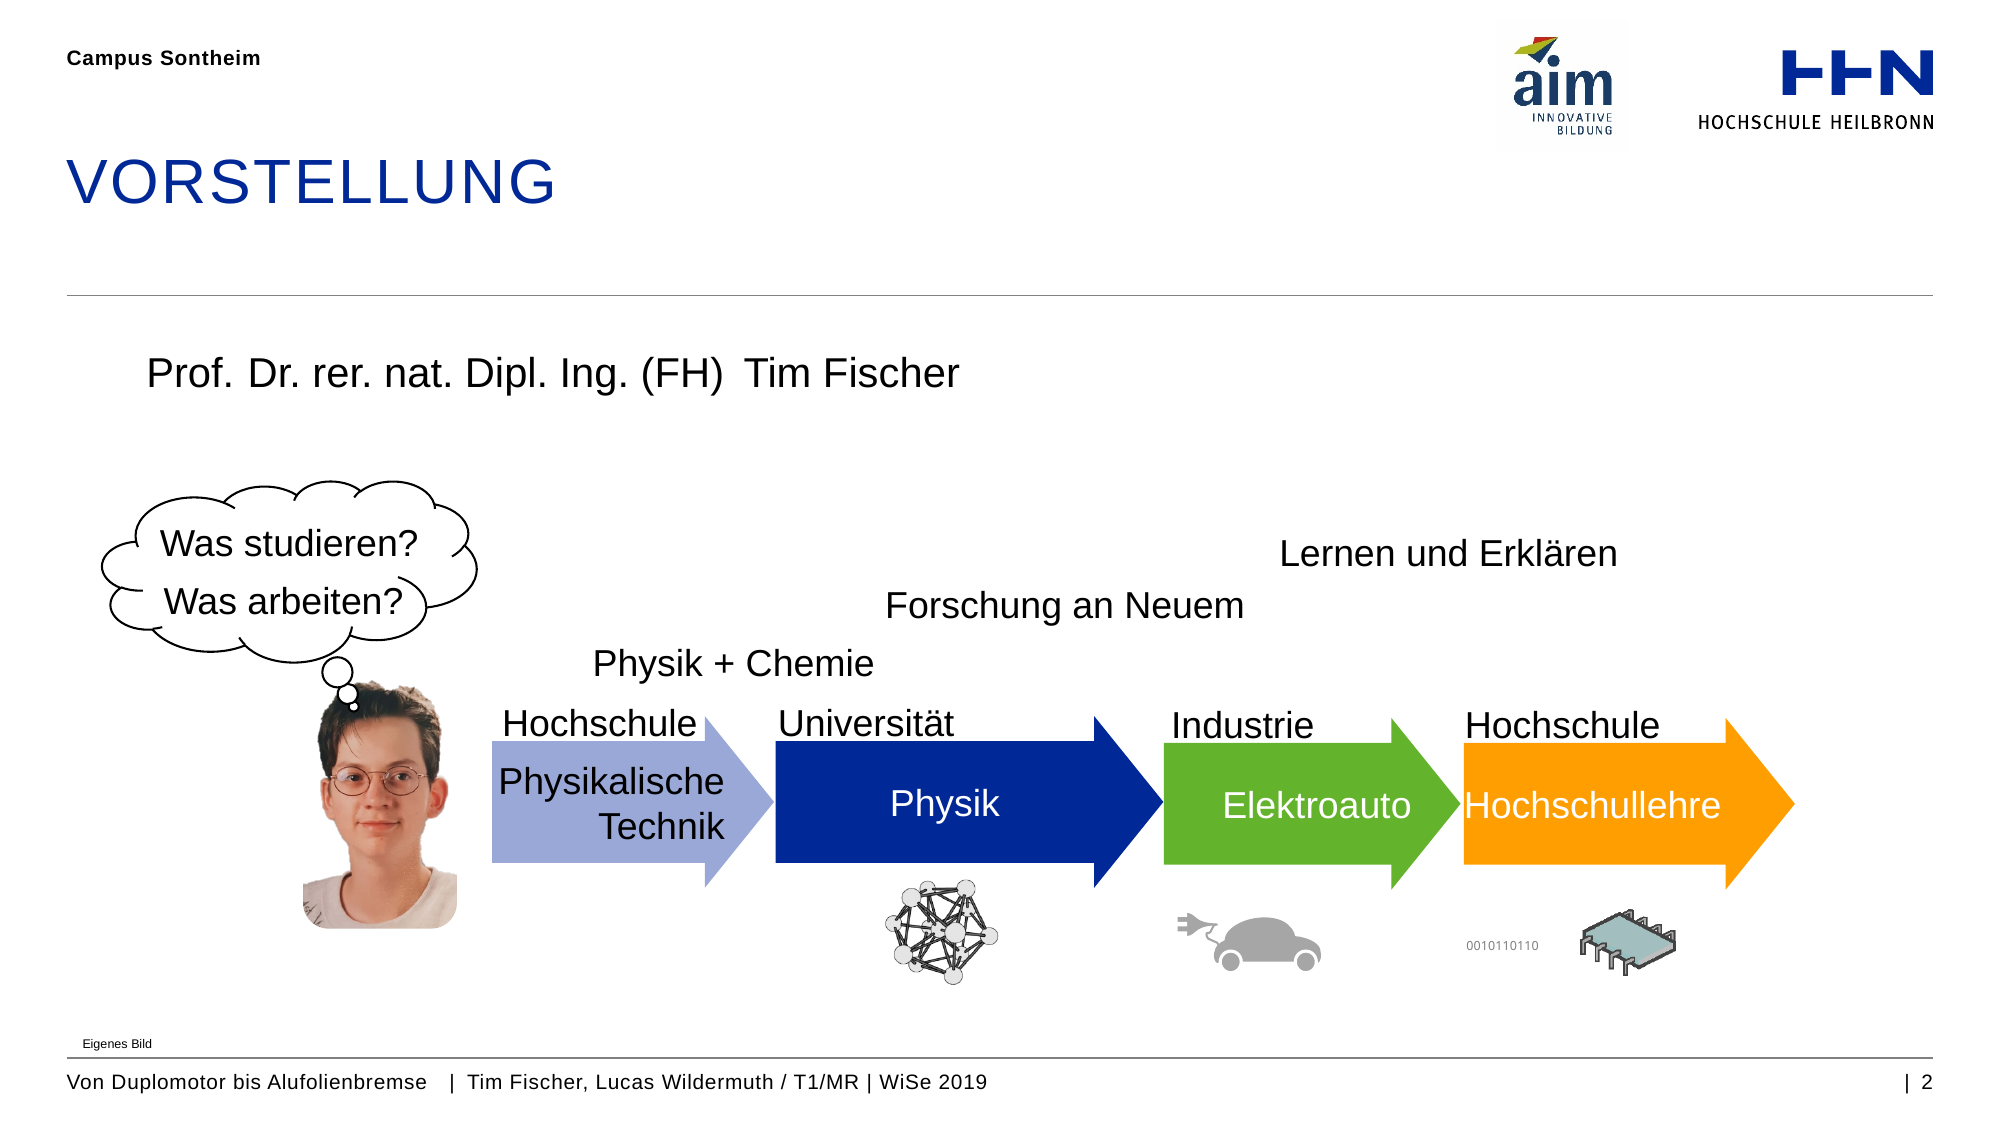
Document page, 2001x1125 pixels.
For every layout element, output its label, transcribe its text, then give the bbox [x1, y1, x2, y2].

picture [303, 662, 457, 929]
text_box Prof. [131, 338, 261, 403]
slide_number | 2 [1621, 1068, 1933, 1105]
text_box Elektroauto [1162, 715, 1462, 893]
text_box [1170, 912, 1313, 977]
text_box Physik [774, 713, 1165, 891]
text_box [102, 480, 477, 662]
text_box Industrie [1156, 693, 1330, 753]
text_box Dipl. Ing. (FH) [481, 338, 728, 403]
picture [1580, 909, 1676, 976]
slide_number Campus Sontheim [66, 45, 1277, 81]
picture [1496, 19, 1629, 152]
footer Von Duplomotor bis Alufolienbremse | Tim Fischer, Lucas Wildermuth / T1/MR | WiSe 2019 [66, 1068, 1277, 1105]
text_box Hochschule [1450, 693, 1676, 753]
text_box Physik + Chemie [577, 631, 890, 692]
text_box Hochschule [487, 691, 713, 752]
text_box Eigenes Bild [67, 1028, 167, 1058]
text_box Hochschullehre [1462, 715, 1797, 893]
text_box Lernen und Erklären [1264, 521, 1638, 583]
text_box Forschung an Neuem [870, 573, 1261, 634]
text_box Dr. rer. nat. [261, 338, 481, 403]
text_box Physikalische Technik [491, 724, 776, 891]
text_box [1212, 916, 1319, 973]
picture [881, 873, 1003, 988]
text_box Tim Fischer [728, 338, 976, 403]
text_box 0010110110 [1451, 930, 1554, 961]
title Vorstellung [66, 147, 1933, 290]
text_box Universität [763, 691, 970, 752]
